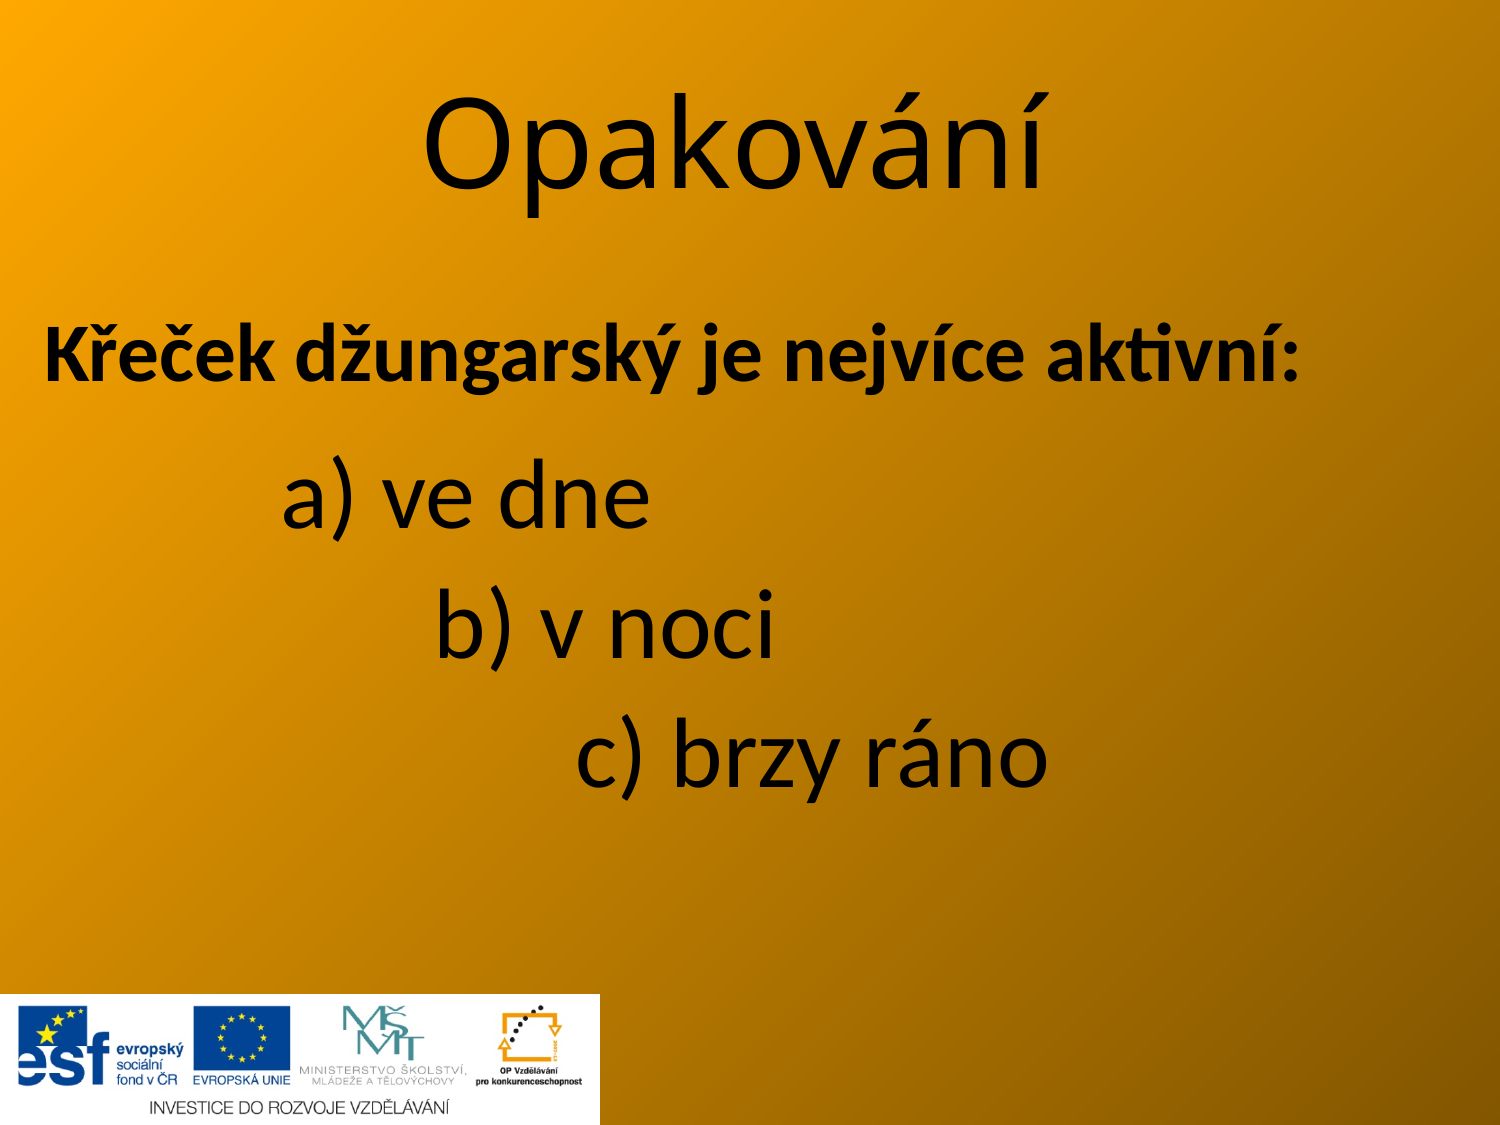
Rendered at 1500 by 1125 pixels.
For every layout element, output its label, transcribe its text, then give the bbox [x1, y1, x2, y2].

title Opakování [75, 45, 1425, 233]
text_box a) ve dne [265, 420, 762, 556]
text_box c) brzy ráno [561, 680, 1317, 816]
text_box Křeček džungarský je nejvíce aktivní: [29, 290, 1447, 406]
text_box b) v noci [419, 550, 833, 686]
picture [0, 993, 600, 1125]
